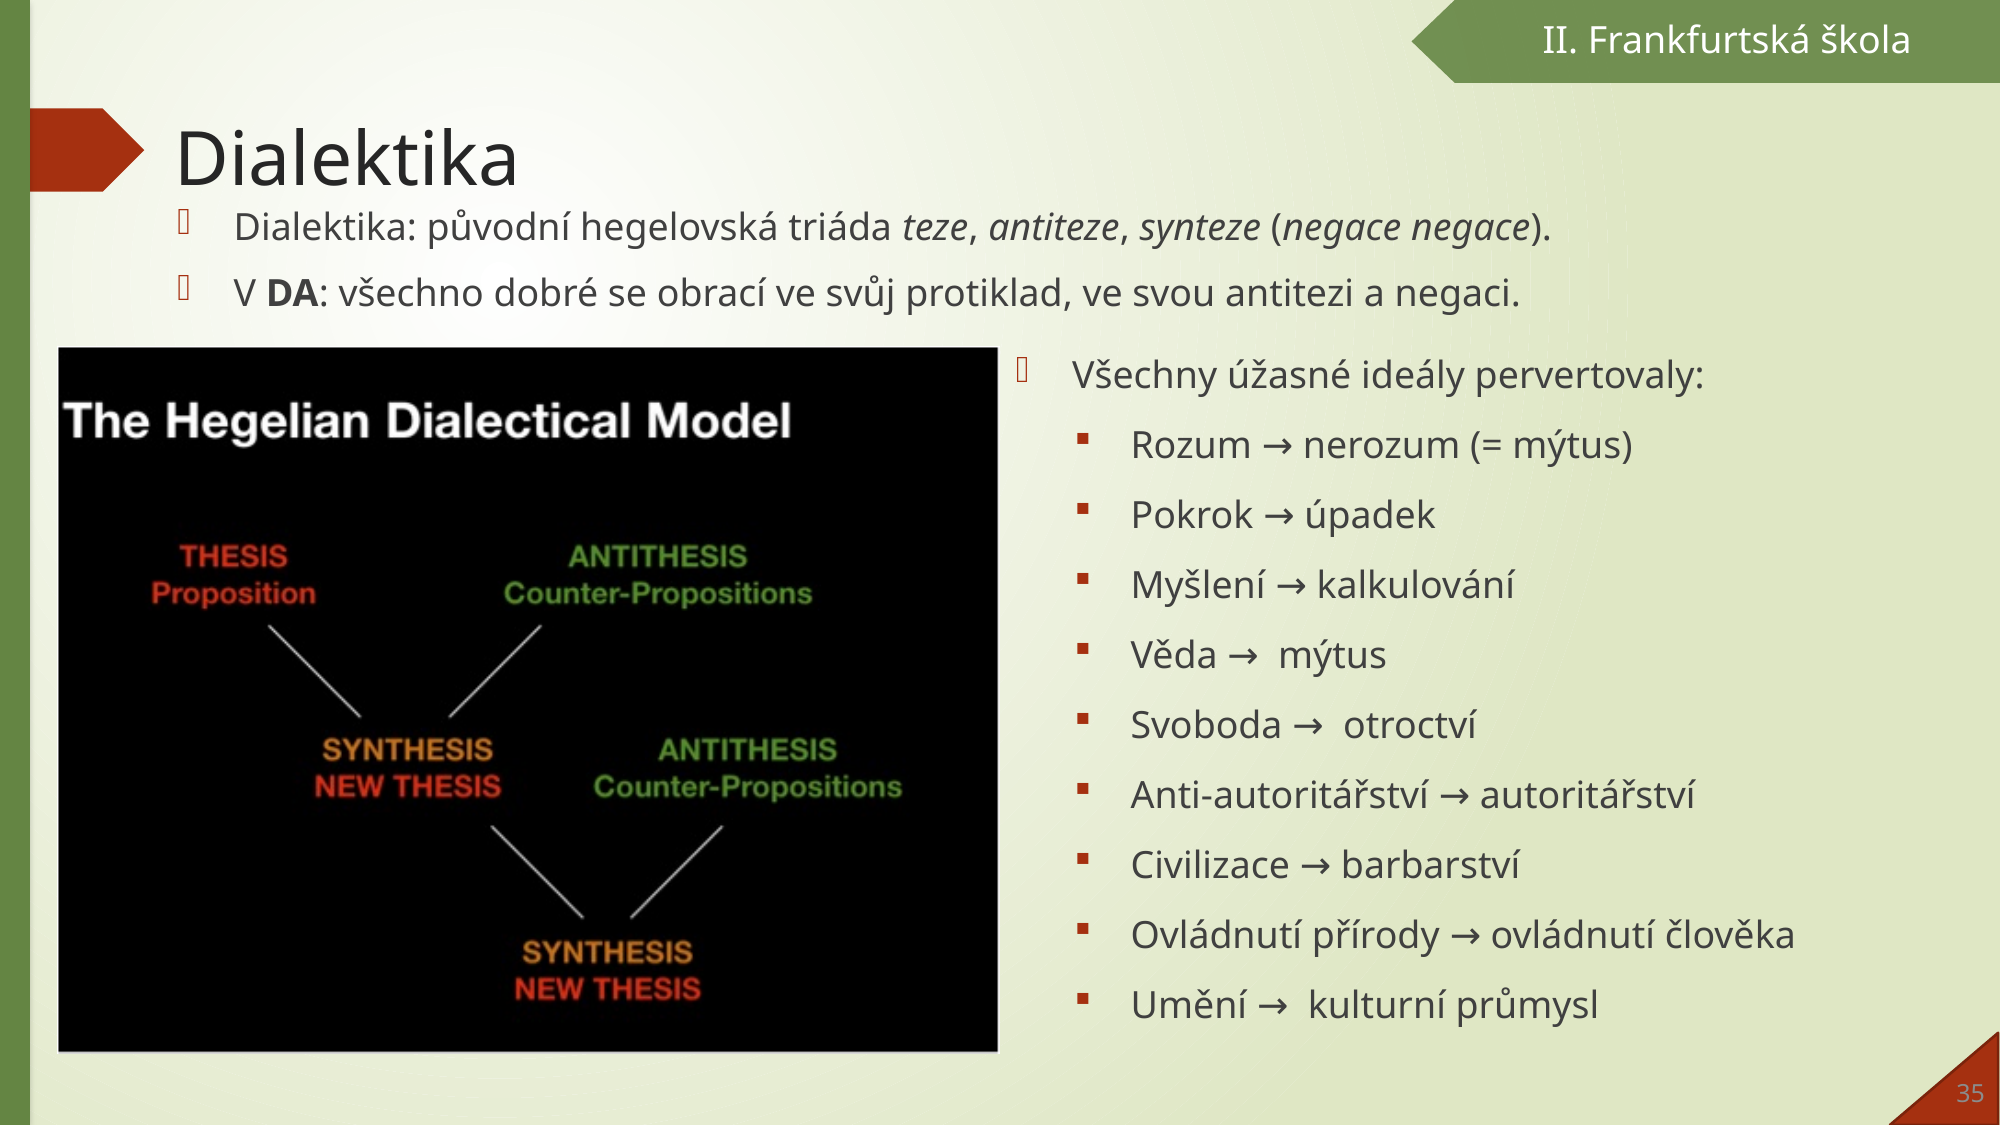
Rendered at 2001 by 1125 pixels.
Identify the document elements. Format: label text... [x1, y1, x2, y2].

picture [56, 345, 1001, 1054]
text_box II. Frankfurtská škola [1454, 8, 2000, 68]
title Dialektika [159, 102, 1888, 313]
list Dialektika: původní hegelovská triáda teze, antiteze, synteze (negace negace). V DA: všechno dobré se obrací ve svůj protiklad, ve svou antitezi a negaci. Všechny úžasné ideály pervertovaly: Rozum → nerozum (= mýtus) Pokrok → úpadek Myšlení → kalkulování Věda → mýtus Svoboda → otroctví Anti-autoritářství → autoritářství Civilizace → barbarství Ovládnutí přírody → ovládnutí člověka Umění → kulturní průmysl [159, 195, 1919, 1068]
